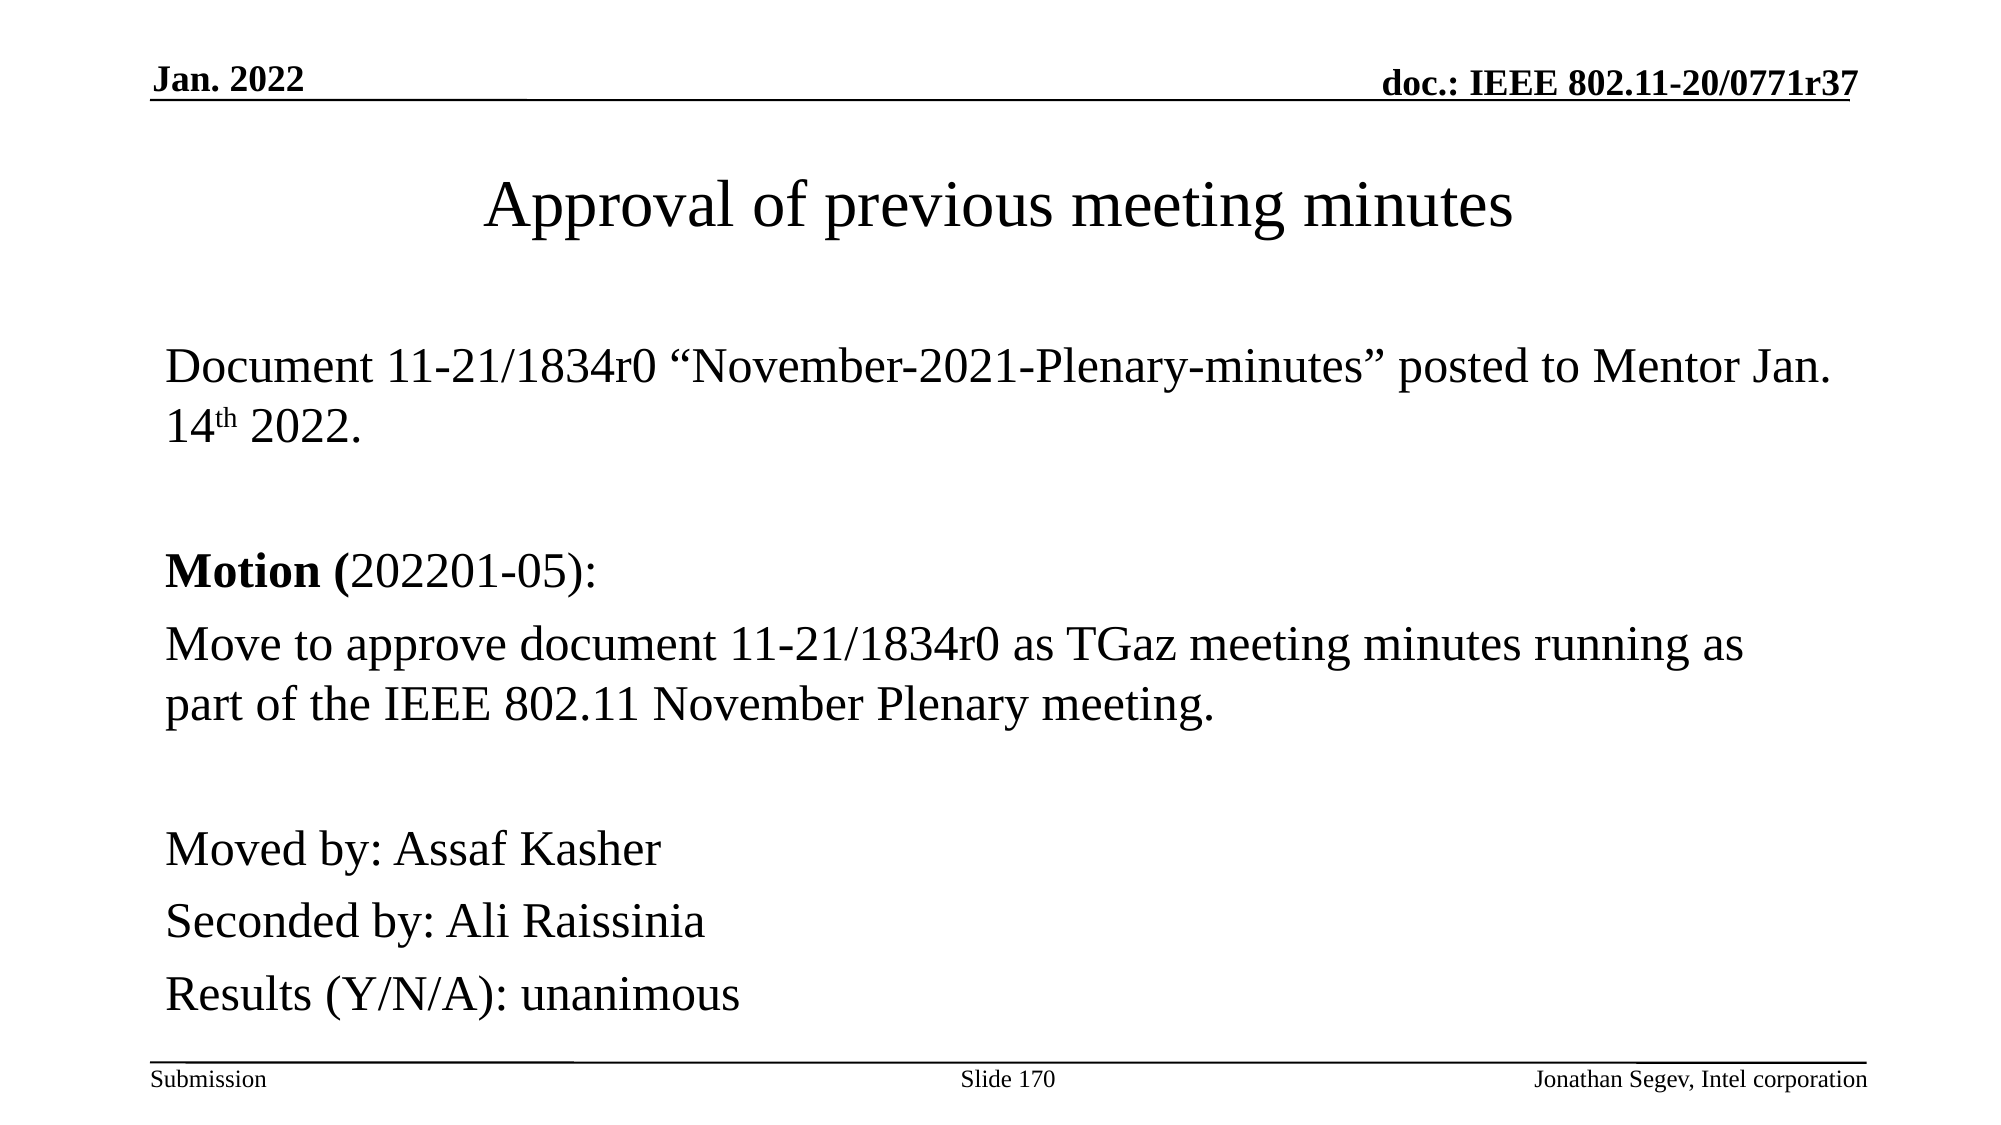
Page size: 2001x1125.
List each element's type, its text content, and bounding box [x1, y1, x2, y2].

footer Jonathan Segev, Intel corporation [1171, 1061, 1869, 1093]
list Document 11-21/1834r0 “November-2021-Plenary-minutes” posted to Mentor Jan. 14th 2022. Motion (202201-05): Move to approve document 11-21/1834r0 as TGaz meeting minutes running as part of the IEEE 802.11 November Plenary meeting. Moved by: Assaf Kasher Seconded by: Ali Raissinia Results (Y/N/A): unanimous [149, 324, 1850, 1000]
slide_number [152, 54, 563, 100]
title Approval of previous meeting minutes [149, 112, 1850, 288]
slide_number Slide 170 [950, 1061, 1067, 1123]
